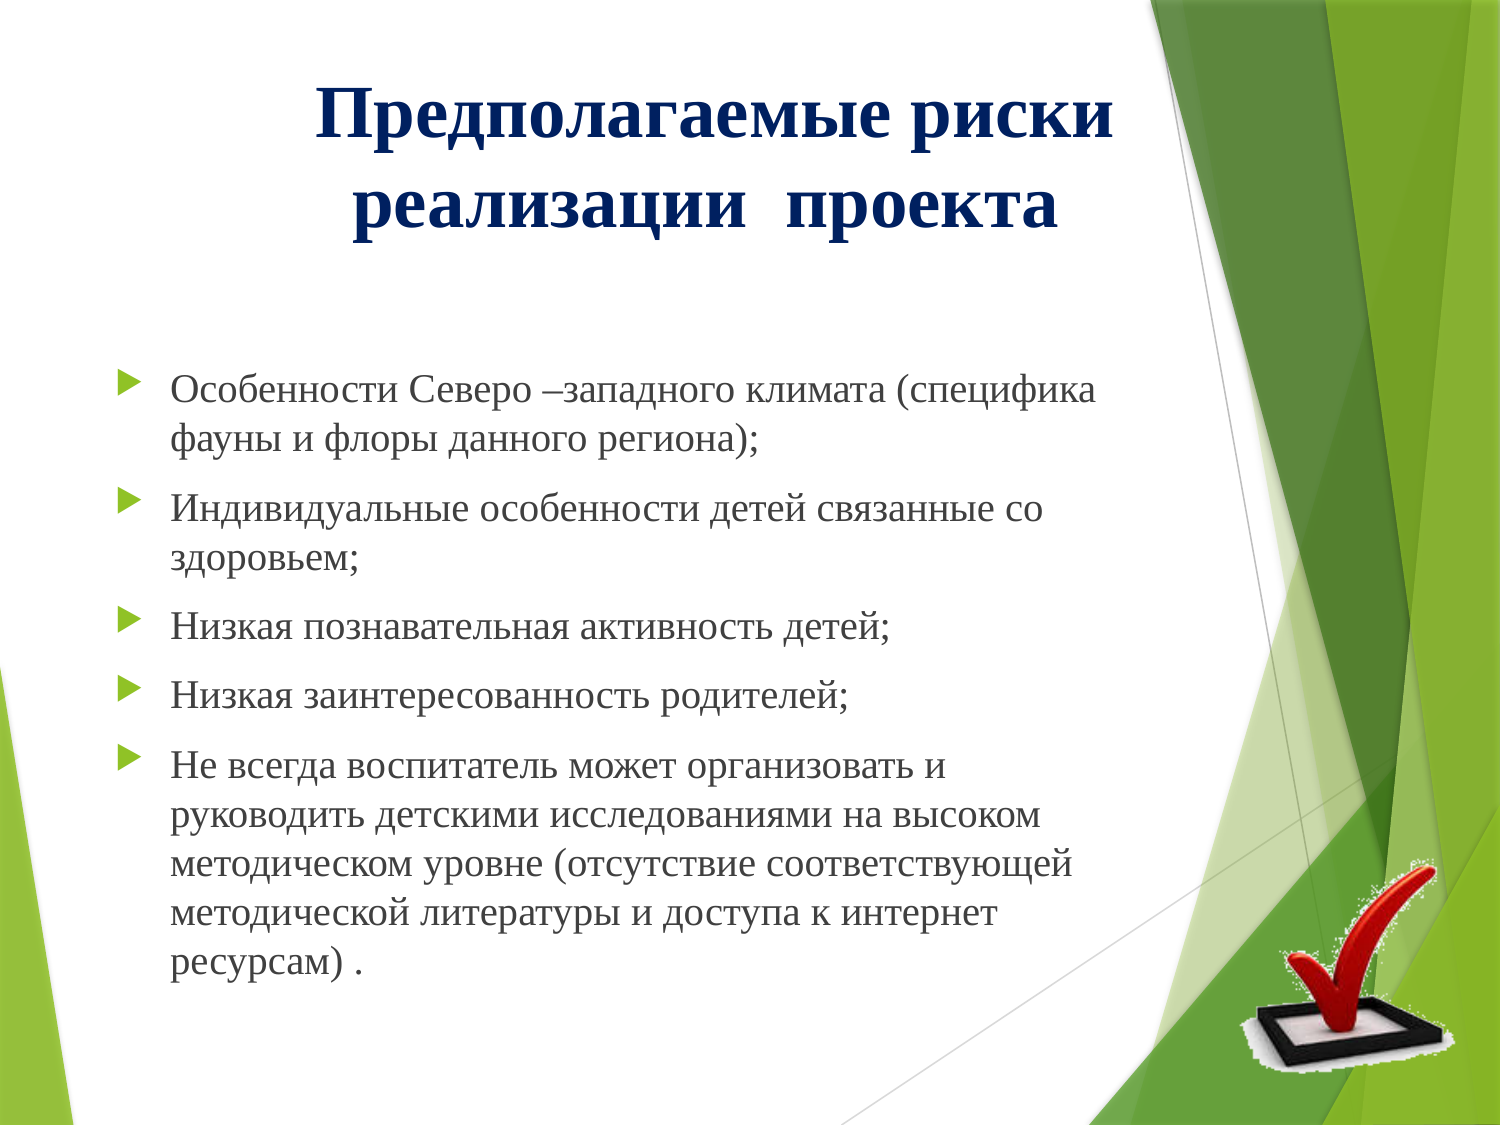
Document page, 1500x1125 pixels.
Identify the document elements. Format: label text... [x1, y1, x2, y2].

title Предполагаемые риски реализации проекта [194, 54, 1237, 272]
list Особенности Северо –западного климата (специфика фауны и флоры данного региона); Индивидуальные особенности детей связанные со здоровьем; Низкая познавательная активность детей; Низкая заинтересованность родителей; Не всегда воспитатель может организовать и руководить детскими исследованиями на высоком методическом уровне (отсутствие соответствующей методической литературы и доступа к интернет ресурсам) . [99, 354, 1129, 992]
picture [1227, 845, 1476, 1093]
